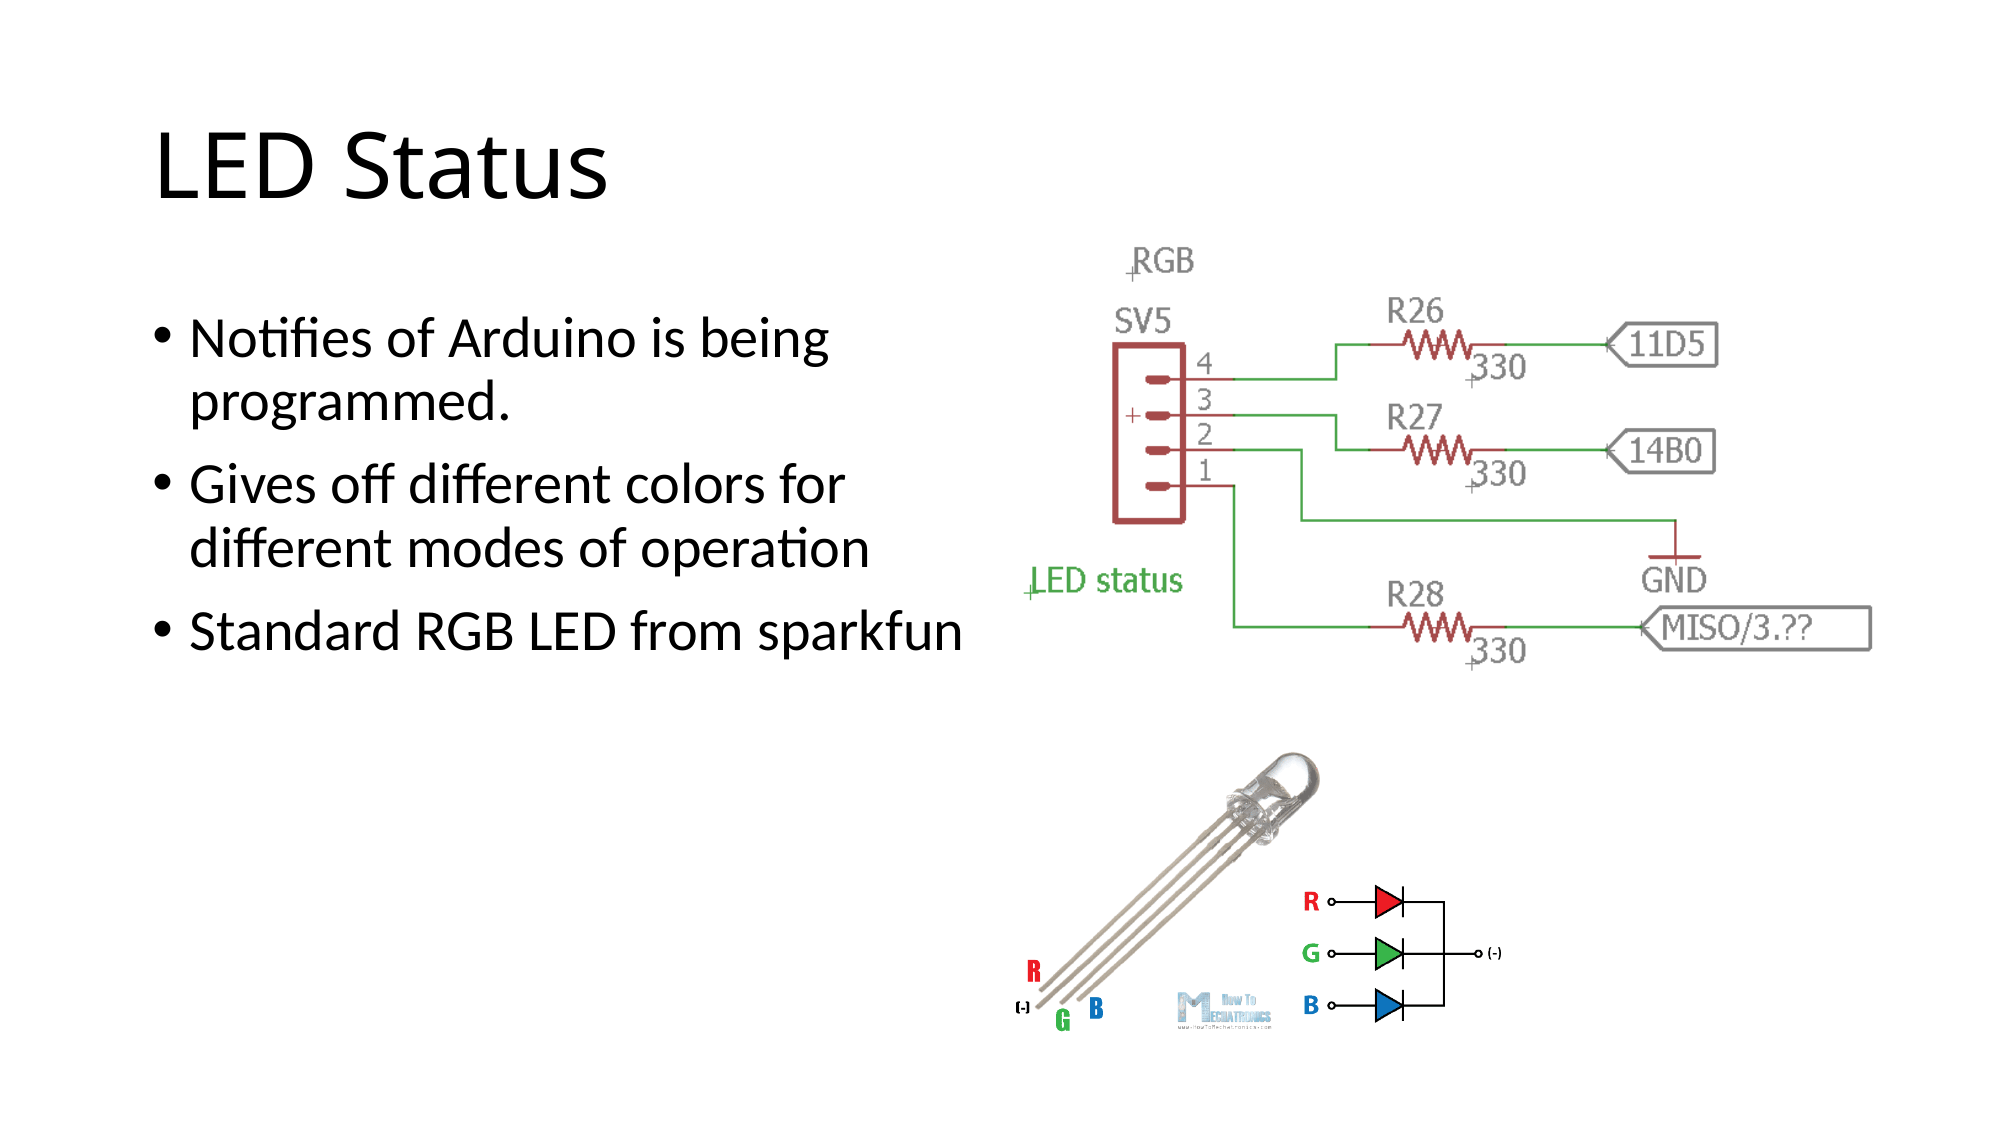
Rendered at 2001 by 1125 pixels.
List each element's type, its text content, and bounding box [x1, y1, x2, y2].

picture [1012, 746, 1504, 1036]
picture [987, 210, 1915, 685]
title LED Status [137, 59, 1863, 278]
list Notifies of Arduino is being programmed. Gives off different colors for different modes of operation Standard RGB LED from sparkfun [137, 299, 988, 1014]
